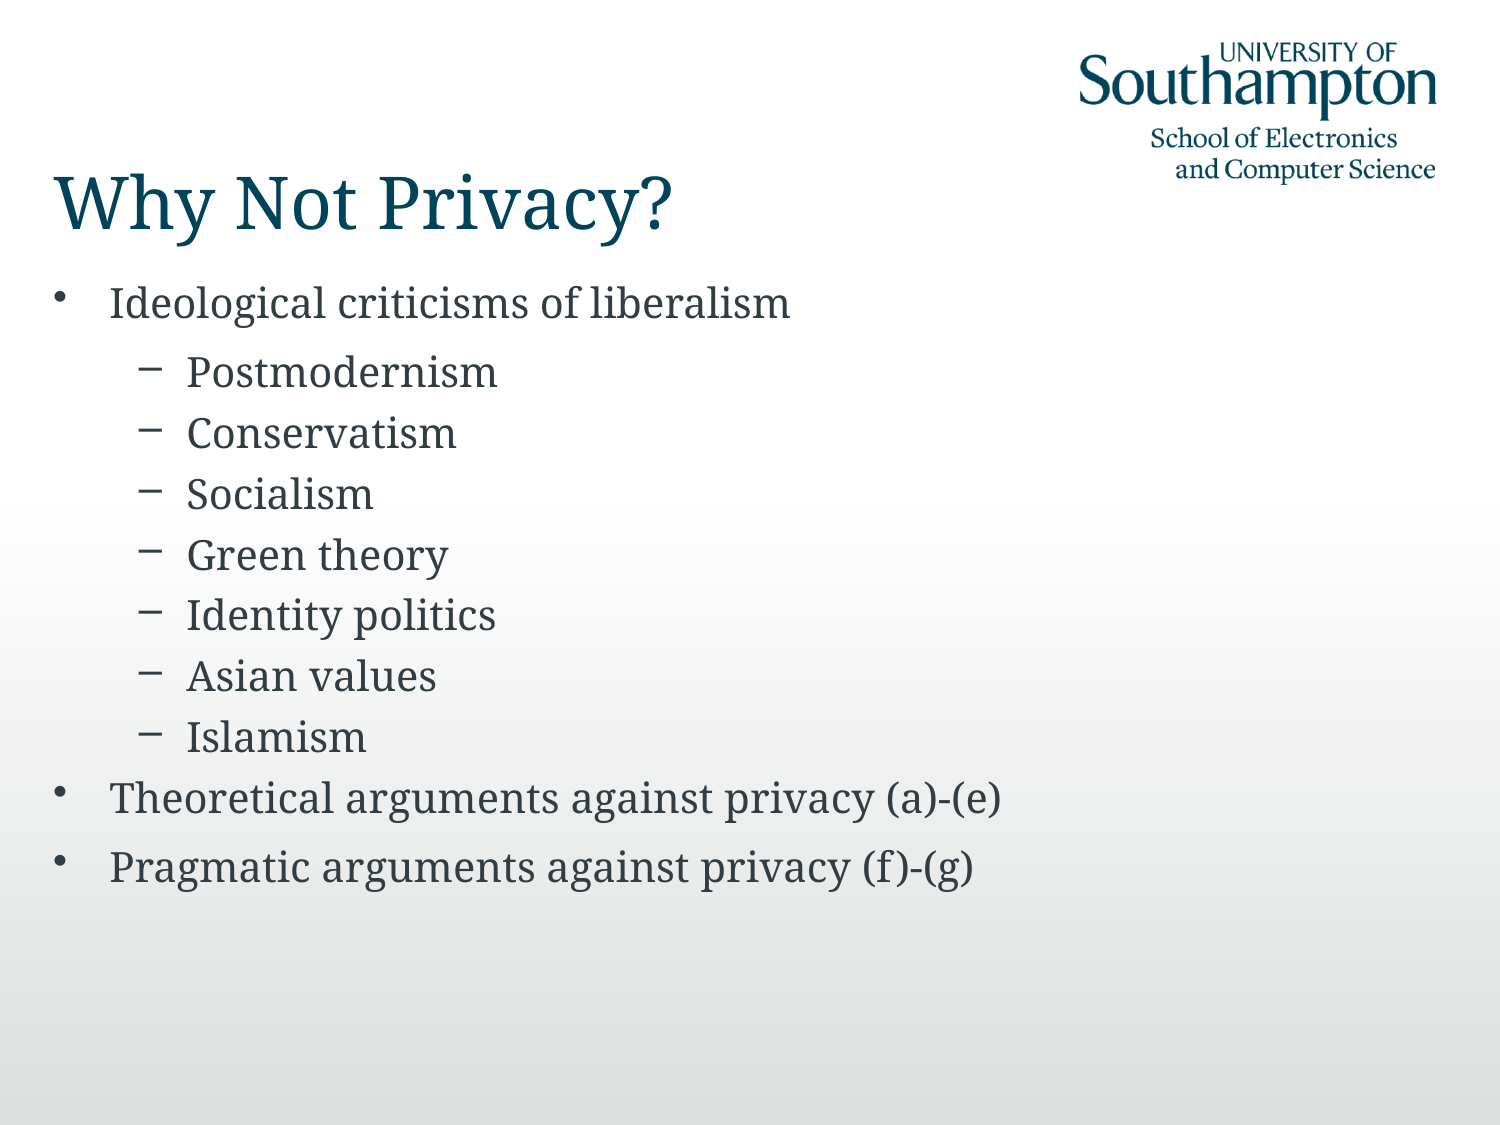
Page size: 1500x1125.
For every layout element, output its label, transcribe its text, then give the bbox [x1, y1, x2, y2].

picture [1080, 42, 1437, 148]
list Ideological criticisms of liberalism Postmodernism Conservatism Socialism Green theory Identity politics Asian values Islamism Theoretical arguments against privacy (a)-(e) Pragmatic arguments against privacy (f)-(g) [52, 278, 1448, 955]
picture [1242, 42, 1251, 54]
picture [1080, 71, 1103, 101]
title Why Not Privacy? [52, 148, 1448, 256]
